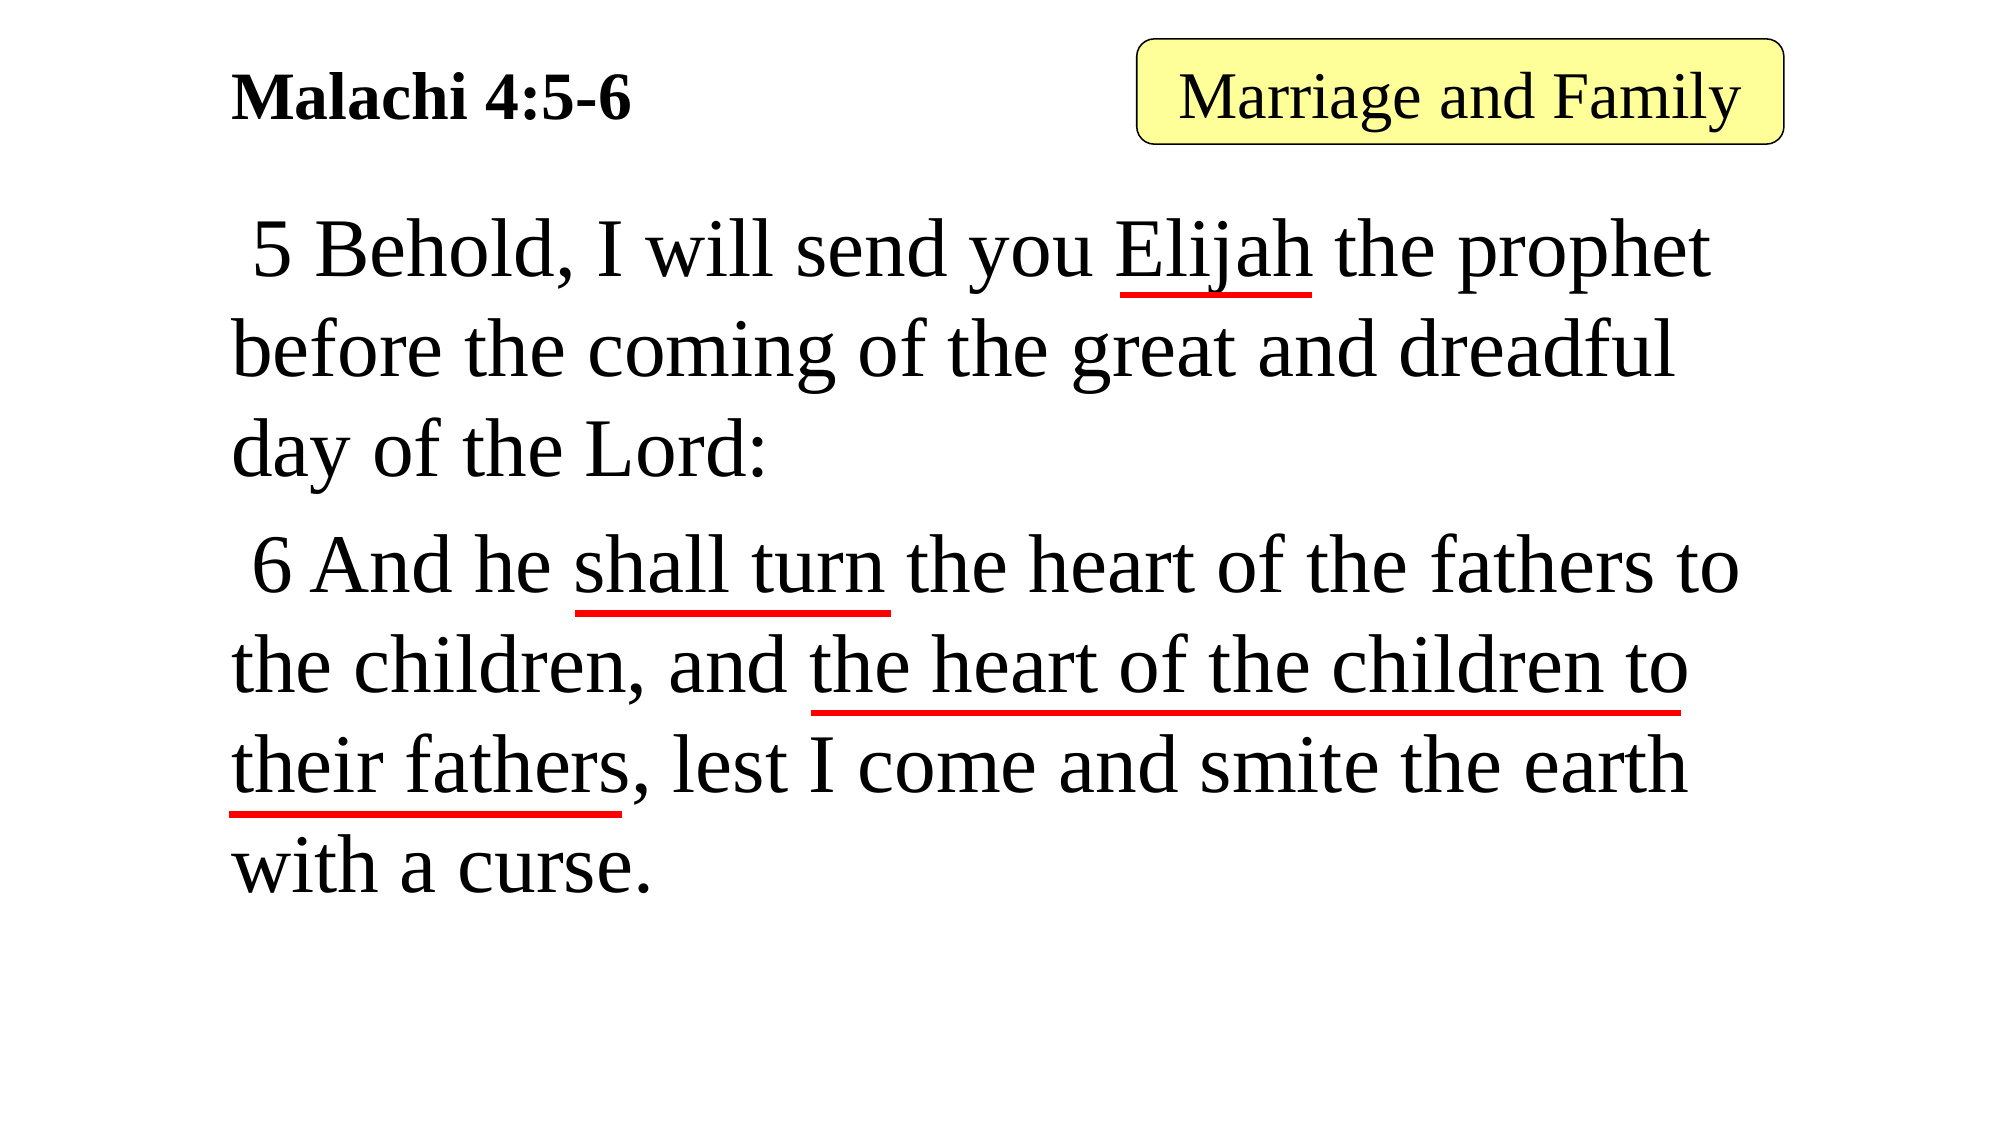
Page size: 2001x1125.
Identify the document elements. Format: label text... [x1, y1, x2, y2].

title Malachi 4:5-6 [216, 43, 1144, 142]
text_box Marriage and Family [1136, 38, 1784, 145]
list 5 Behold, I will send you Elijah the prophet before the coming of the great and dreadful day of the Lord: 6 And he shall turn the heart of the fathers to the children, and the heart of the children to their fathers, lest I come and smite the earth with a curse. [216, 185, 1790, 1061]
